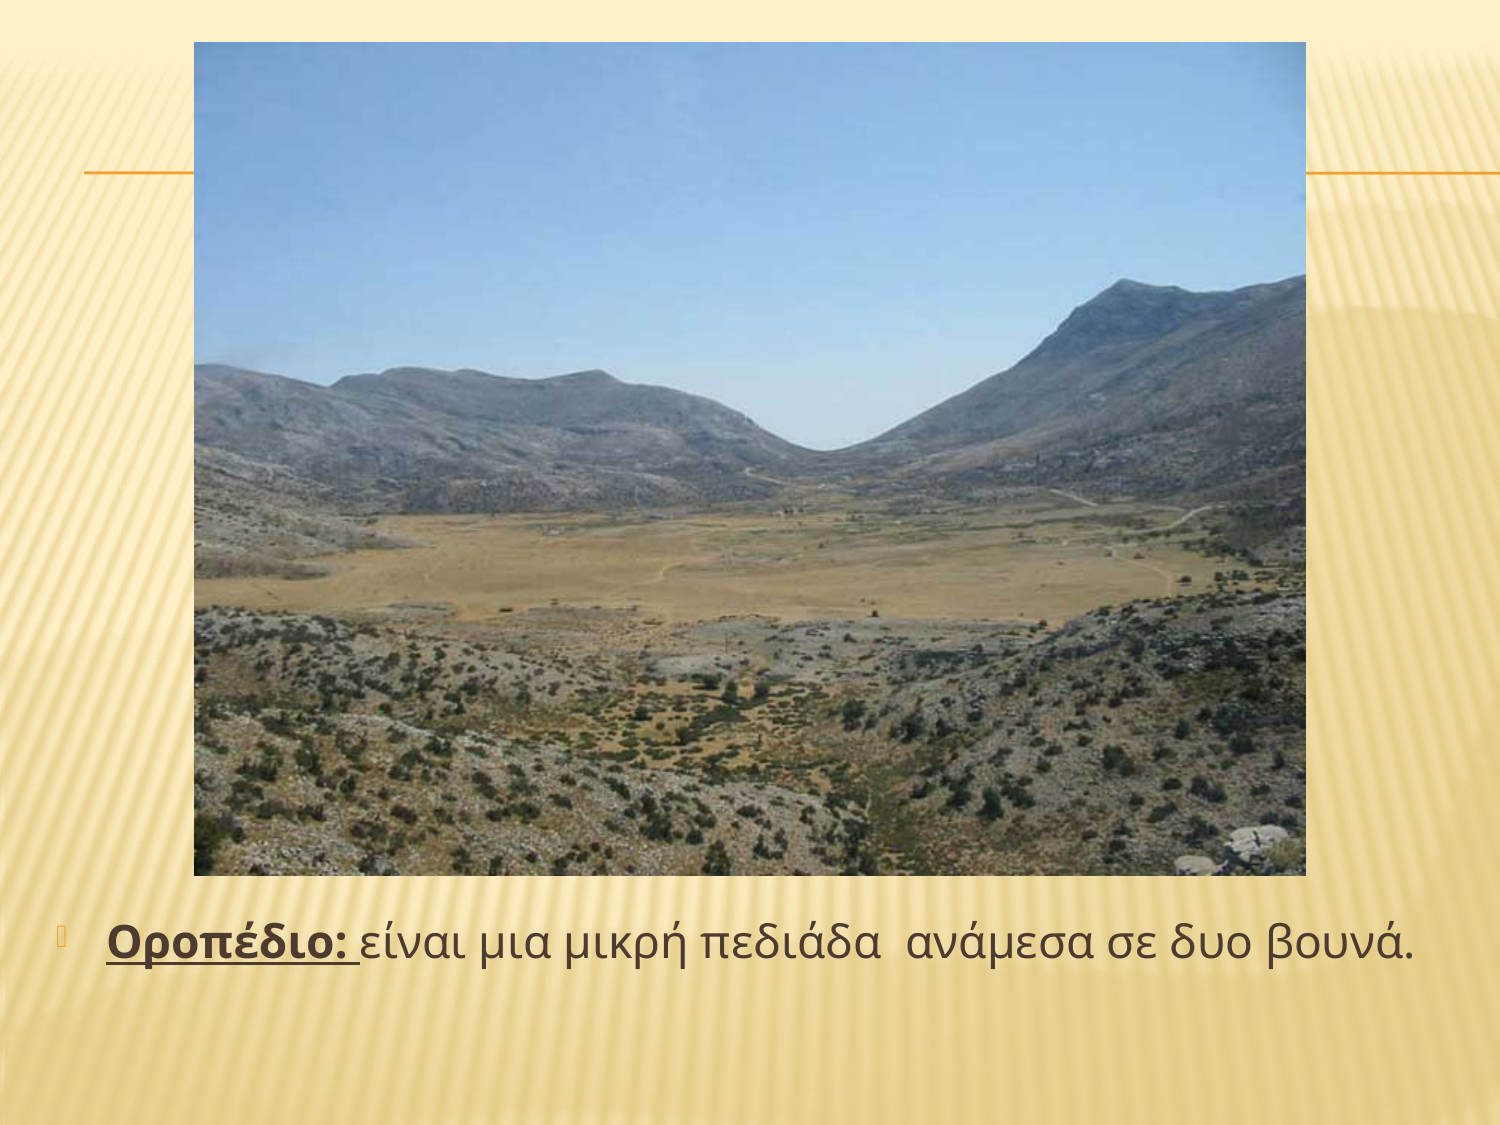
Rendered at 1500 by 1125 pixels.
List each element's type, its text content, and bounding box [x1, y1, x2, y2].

picture [194, 42, 1306, 877]
list Οροπέδιο: είναι μια μικρή πεδιάδα ανάμεσα σε δυο βουνά. [41, 905, 1475, 998]
